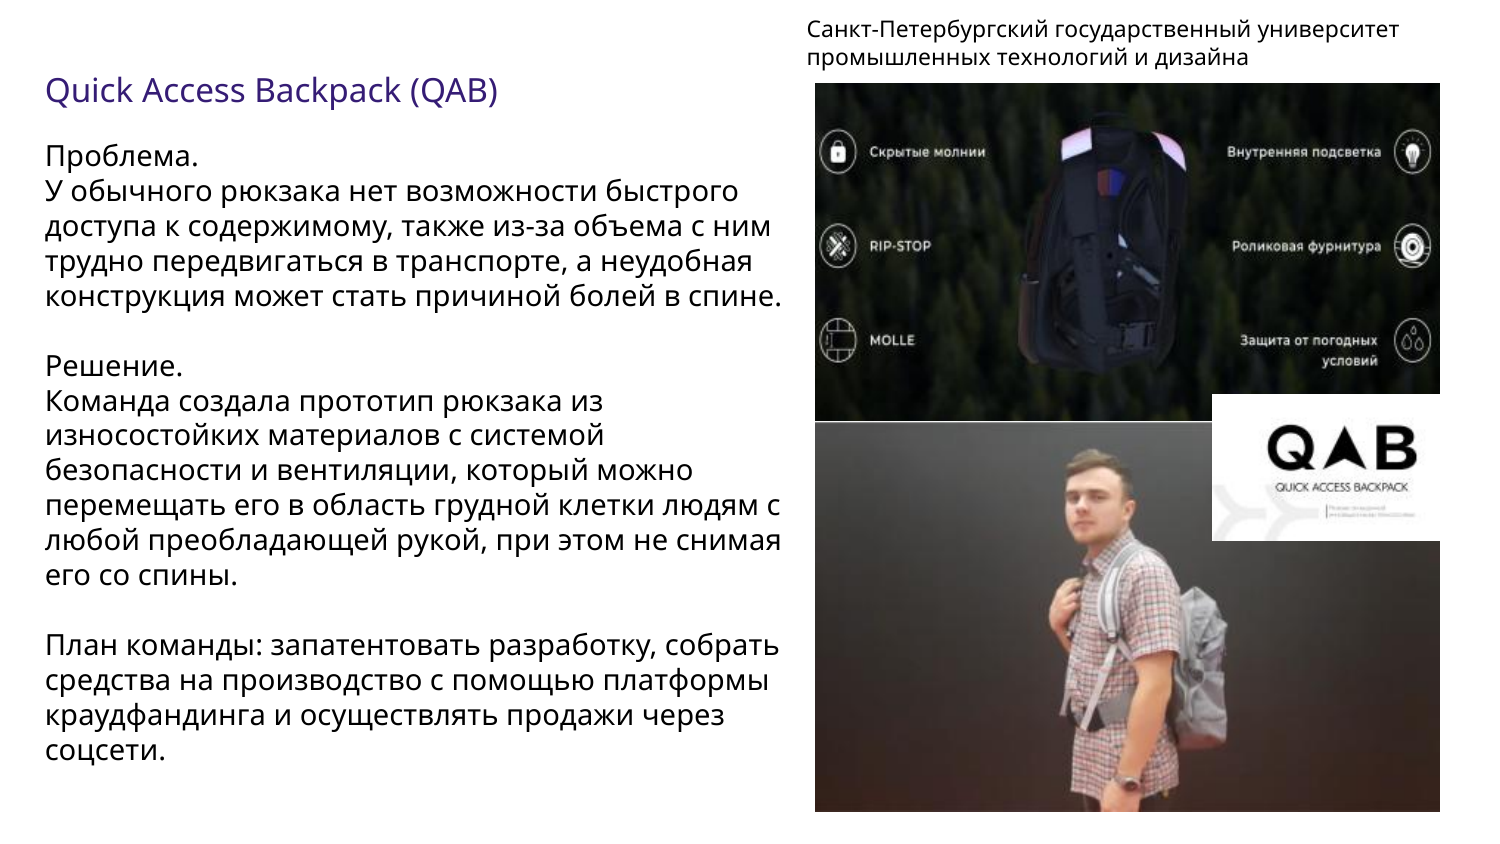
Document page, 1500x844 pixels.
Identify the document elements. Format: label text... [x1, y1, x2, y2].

picture [815, 83, 1473, 812]
text_box Quick Access Backpack (QAB) [29, 53, 812, 124]
text_box Проблема. У обычного рюкзака нет возможности быстрого доступа к содержимому, также из-за объема с ним трудно передвигаться в транспорте, а неудобная конструкция может стать причиной болей в спине. Решение. Команда создала прототип рюкзака из износостойких материалов с системой безопасности и вентиляции, который можно перемещать его в область грудной клетки людям с любой преобладающей рукой, при этом не снимая его со спины. План команды: запатентовать разработку, собрать средства на производство с помощью платформы краудфандинга и осуществлять продажи через соцсети. [29, 124, 810, 782]
text_box Санкт-Петербургский государственный университет промышленных технологий и дизайна [791, 0, 1500, 85]
